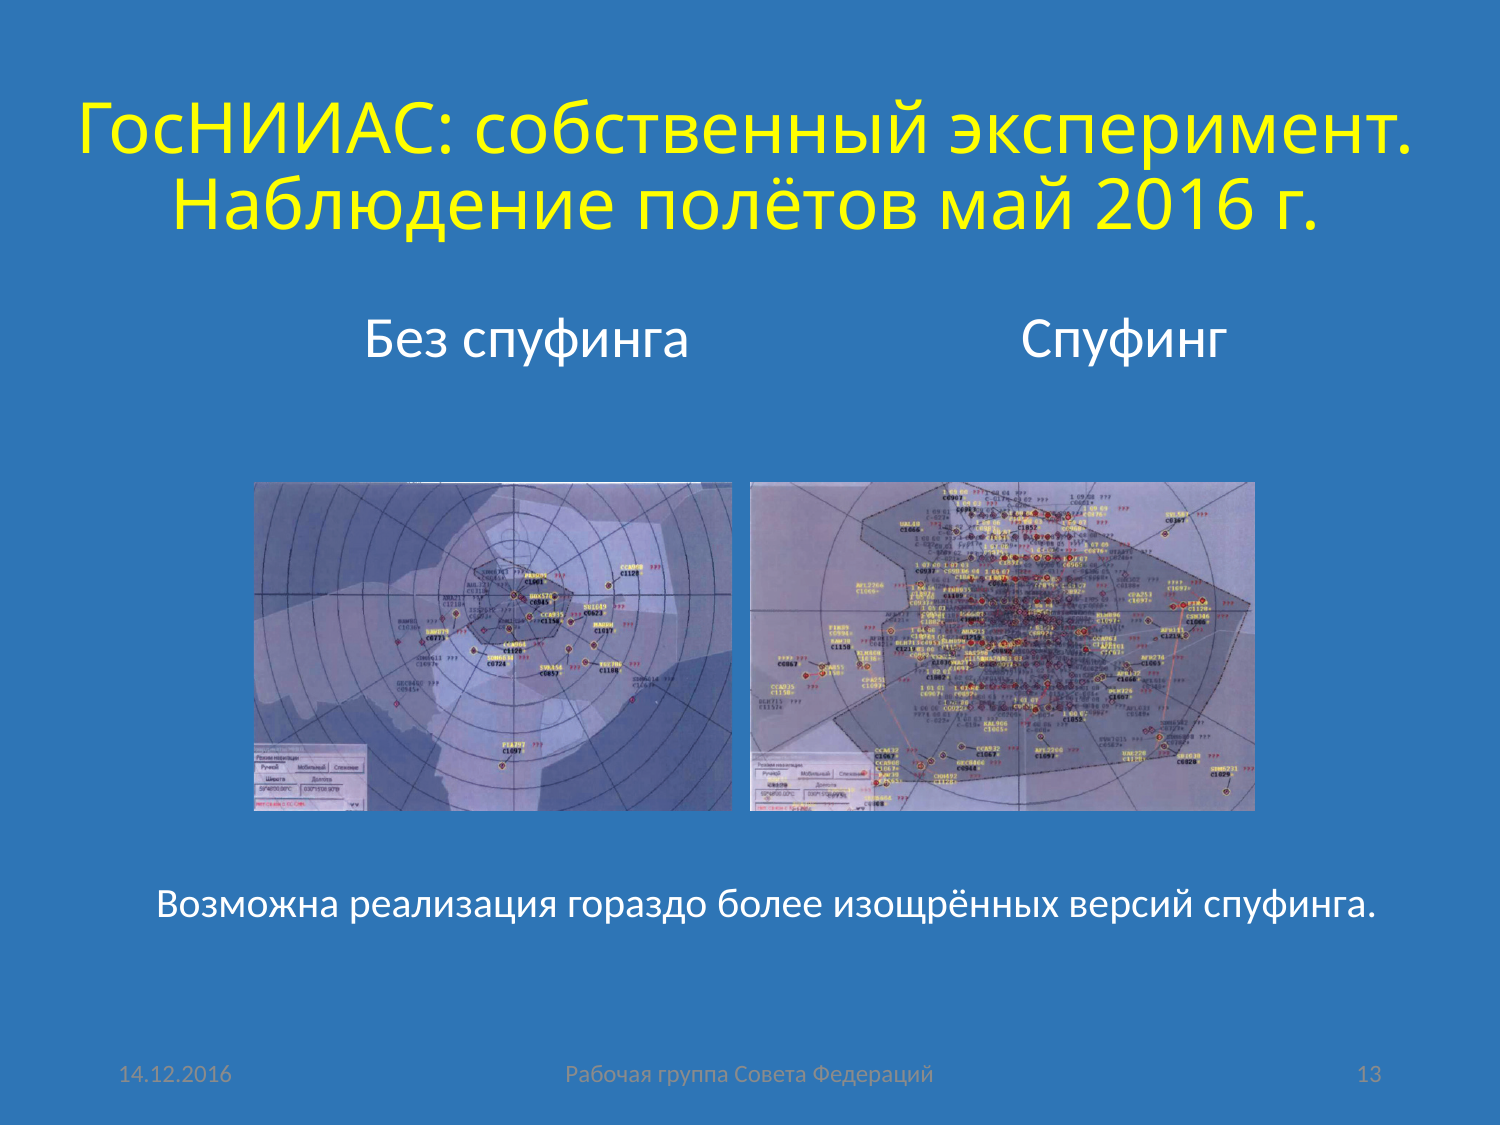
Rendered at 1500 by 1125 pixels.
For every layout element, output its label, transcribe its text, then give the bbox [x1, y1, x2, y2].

picture [253, 482, 733, 811]
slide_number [103, 1042, 441, 1103]
picture [749, 482, 1255, 811]
title ГосНИИАС: собственный эксперимент. Наблюдение полётов май 2016 г. [30, 59, 1462, 278]
list Без спуфинга Спуфинг [103, 299, 1397, 1014]
footer Рабочая группа Совета Федераций [496, 1042, 1004, 1103]
text_box Возможна реализация гораздо более изощрённых версий спуфинга. [141, 868, 1393, 933]
slide_number 13 [1059, 1042, 1397, 1103]
